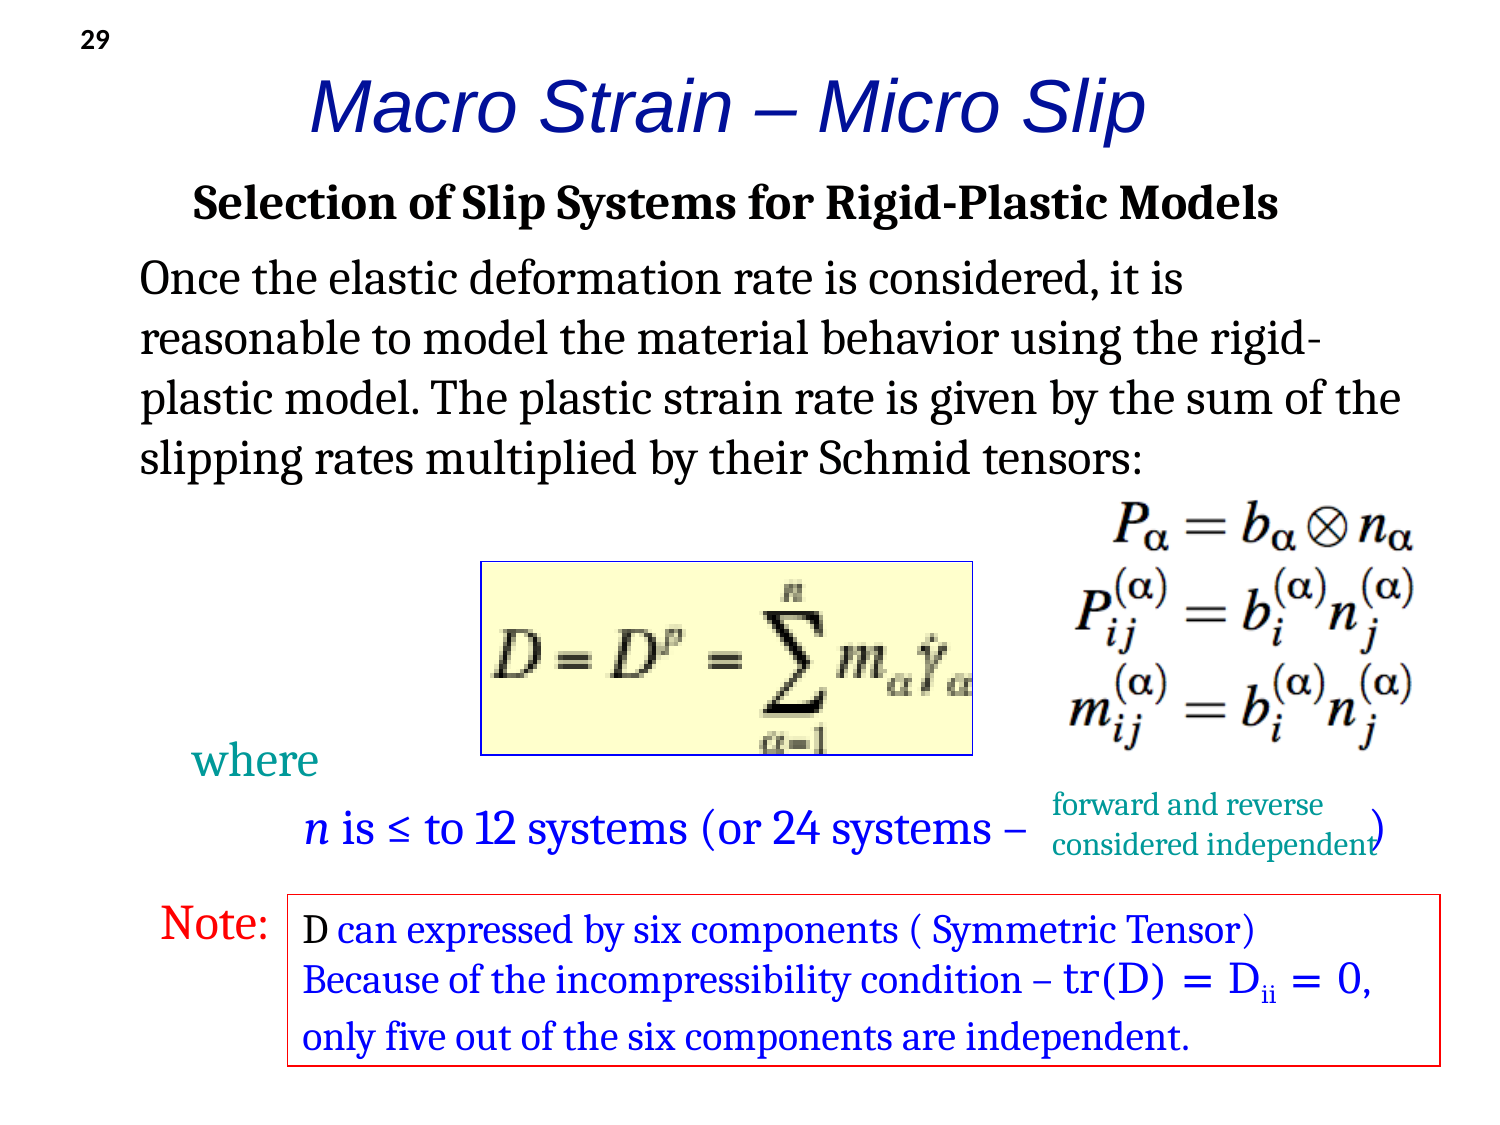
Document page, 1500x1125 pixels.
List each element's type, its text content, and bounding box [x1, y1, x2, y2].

text_box forward and reverse considered independent [1037, 774, 1415, 870]
picture [1068, 662, 1420, 752]
text_box Selection of Slip Systems for Rigid-Plastic Models [178, 162, 1306, 237]
picture [1074, 565, 1423, 656]
text_box where [177, 719, 334, 794]
text_box D can expressed by six components ( Symmetric Tensor) Because of the incompressibility condition – tr(D) = Dii = 0, only five out of the six components are independent. [287, 894, 1441, 1066]
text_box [481, 562, 973, 755]
text_box Once the elastic deformation rate is considered, it is reasonable to model the material behavior using the rigid-plastic model. The plastic strain rate is given by the sum of the slipping rates multiplied by their Schmid tensors: [125, 237, 1428, 493]
slide_number 29 [4, 12, 126, 76]
picture [1112, 499, 1417, 554]
text_box Macro Strain – Micro Slip [294, 49, 1163, 155]
text_box Note: [145, 881, 296, 957]
text_box n is ≤ to 12 systems (or 24 systems – ) [278, 787, 1037, 863]
